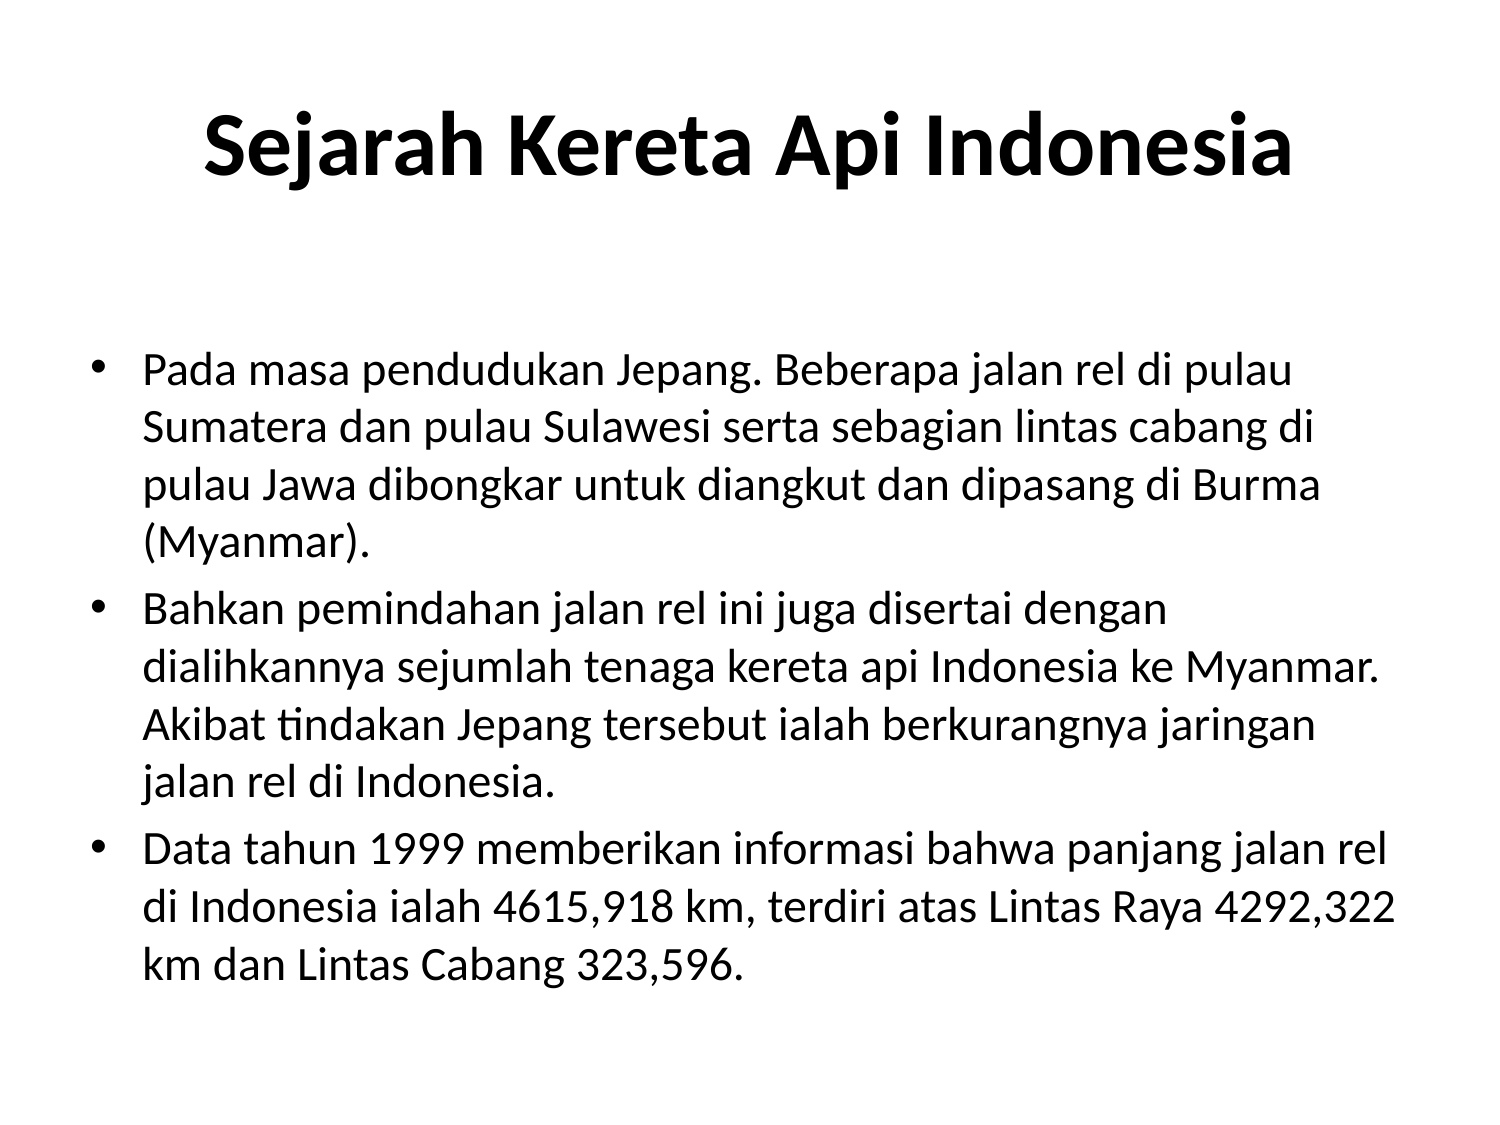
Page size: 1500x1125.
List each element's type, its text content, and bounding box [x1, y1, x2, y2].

list Pada masa pendudukan Jepang. Beberapa jalan rel di pulau Sumatera dan pulau Sulawesi serta sebagian lintas cabang di pulau Jawa dibongkar untuk diangkut dan dipasang di Burma (Myanmar). Bahkan pemindahan jalan rel ini juga disertai dengan dialihkannya sejumlah tenaga kereta api Indonesia ke Myanmar. Akibat tindakan Jepang tersebut ialah berkurangnya jaringan jalan rel di Indonesia. Data tahun 1999 memberikan informasi bahwa panjang jalan rel di Indonesia ialah 4615,918 km, terdiri atas Lintas Raya 4292,322 km dan Lintas Cabang 323,596. [75, 262, 1425, 1005]
title Sejarah Kereta Api Indonesia [75, 45, 1425, 233]
